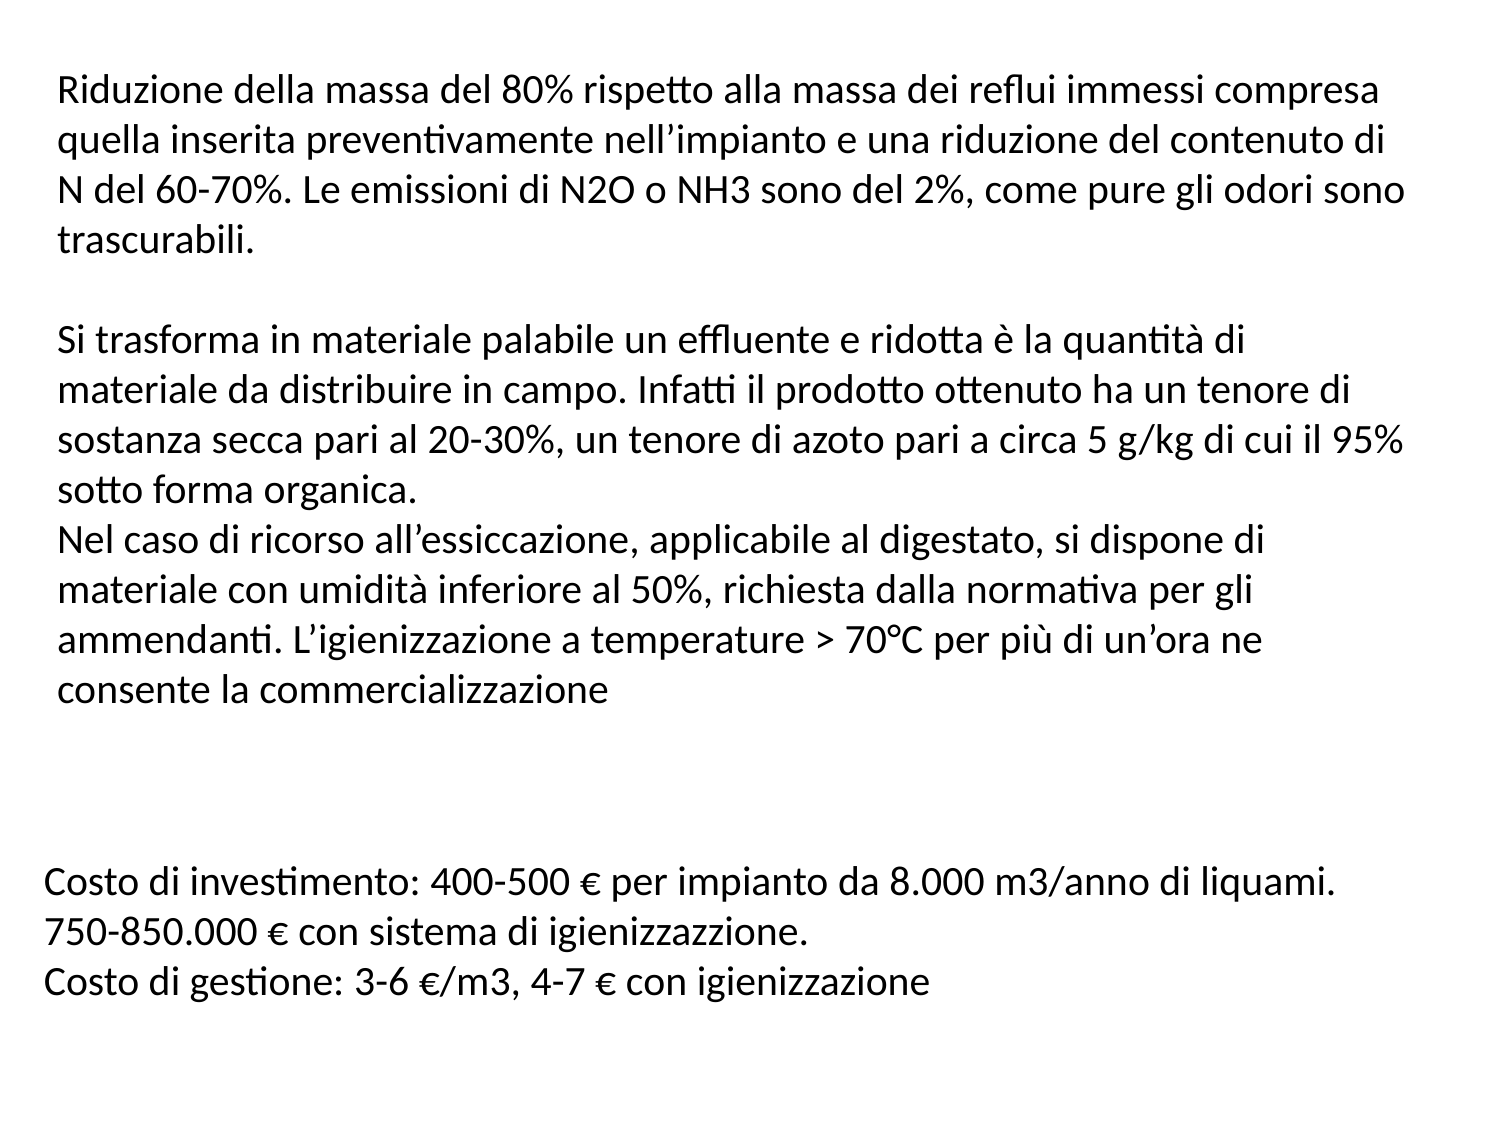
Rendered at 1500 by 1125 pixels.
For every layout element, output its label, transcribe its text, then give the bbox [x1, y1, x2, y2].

text_box Riduzione della massa del 80% rispetto alla massa dei reflui immessi compresa quella inserita preventivamente nell’impianto e una riduzione del contenuto di N del 60-70%. Le emissioni di N2O o NH3 sono del 2%, come pure gli odori sono trascurabili. Si trasforma in materiale palabile un effluente e ridotta è la quantità di materiale da distribuire in campo. Infatti il prodotto ottenuto ha un tenore di sostanza secca pari al 20-30%, un tenore di azoto pari a circa 5 g/kg di cui il 95% sotto forma organica. Nel caso di ricorso all’essiccazione, applicabile al digestato, si dispone di materiale con umidità inferiore al 50%, richiesta dalla normativa per gli ammendanti. L’igienizzazione a temperature > 70°C per più di un’ora ne consente la commercializzazione [42, 54, 1432, 719]
text_box Costo di investimento: 400-500 € per impianto da 8.000 m3/anno di liquami. 750-850.000 € con sistema di igienizzazzione. Costo di gestione: 3-6 €/m3, 4-7 € con igienizzazione [28, 846, 1432, 1012]
